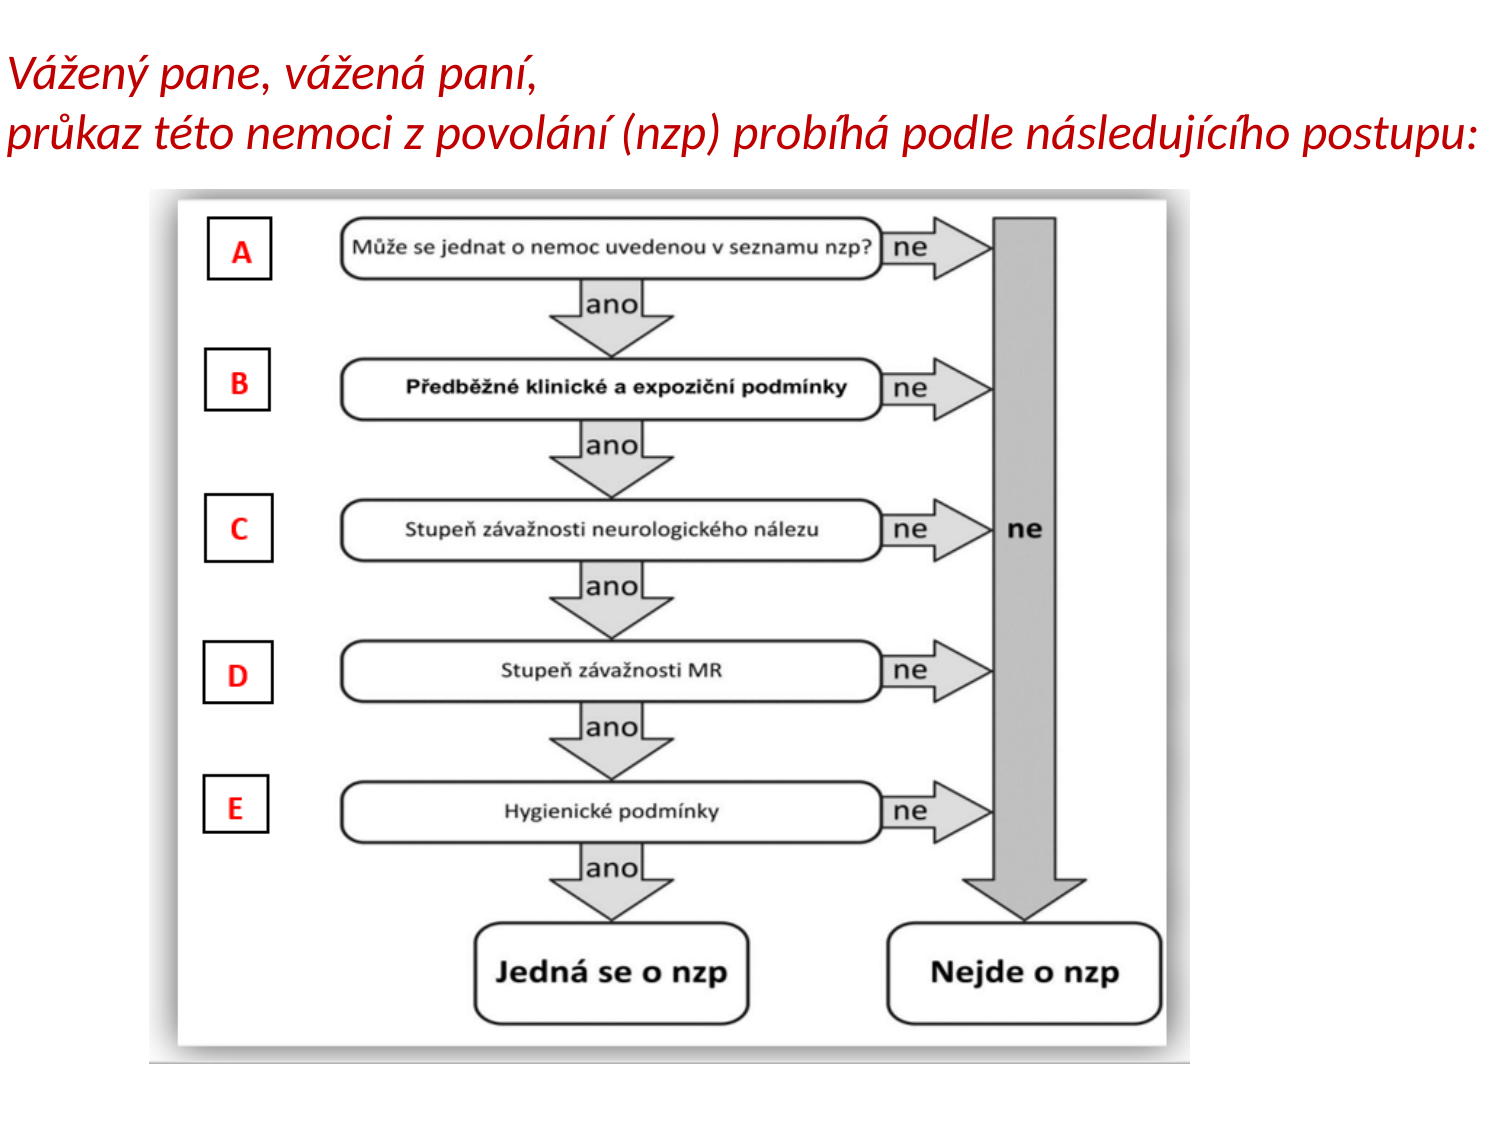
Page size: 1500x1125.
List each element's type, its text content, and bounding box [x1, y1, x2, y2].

text_box Vážený pane, vážená paní, průkaz této nemoci z povolání (nzp) probíhá podle následujícího postupu: [0, 31, 1500, 212]
picture [149, 189, 1190, 1064]
